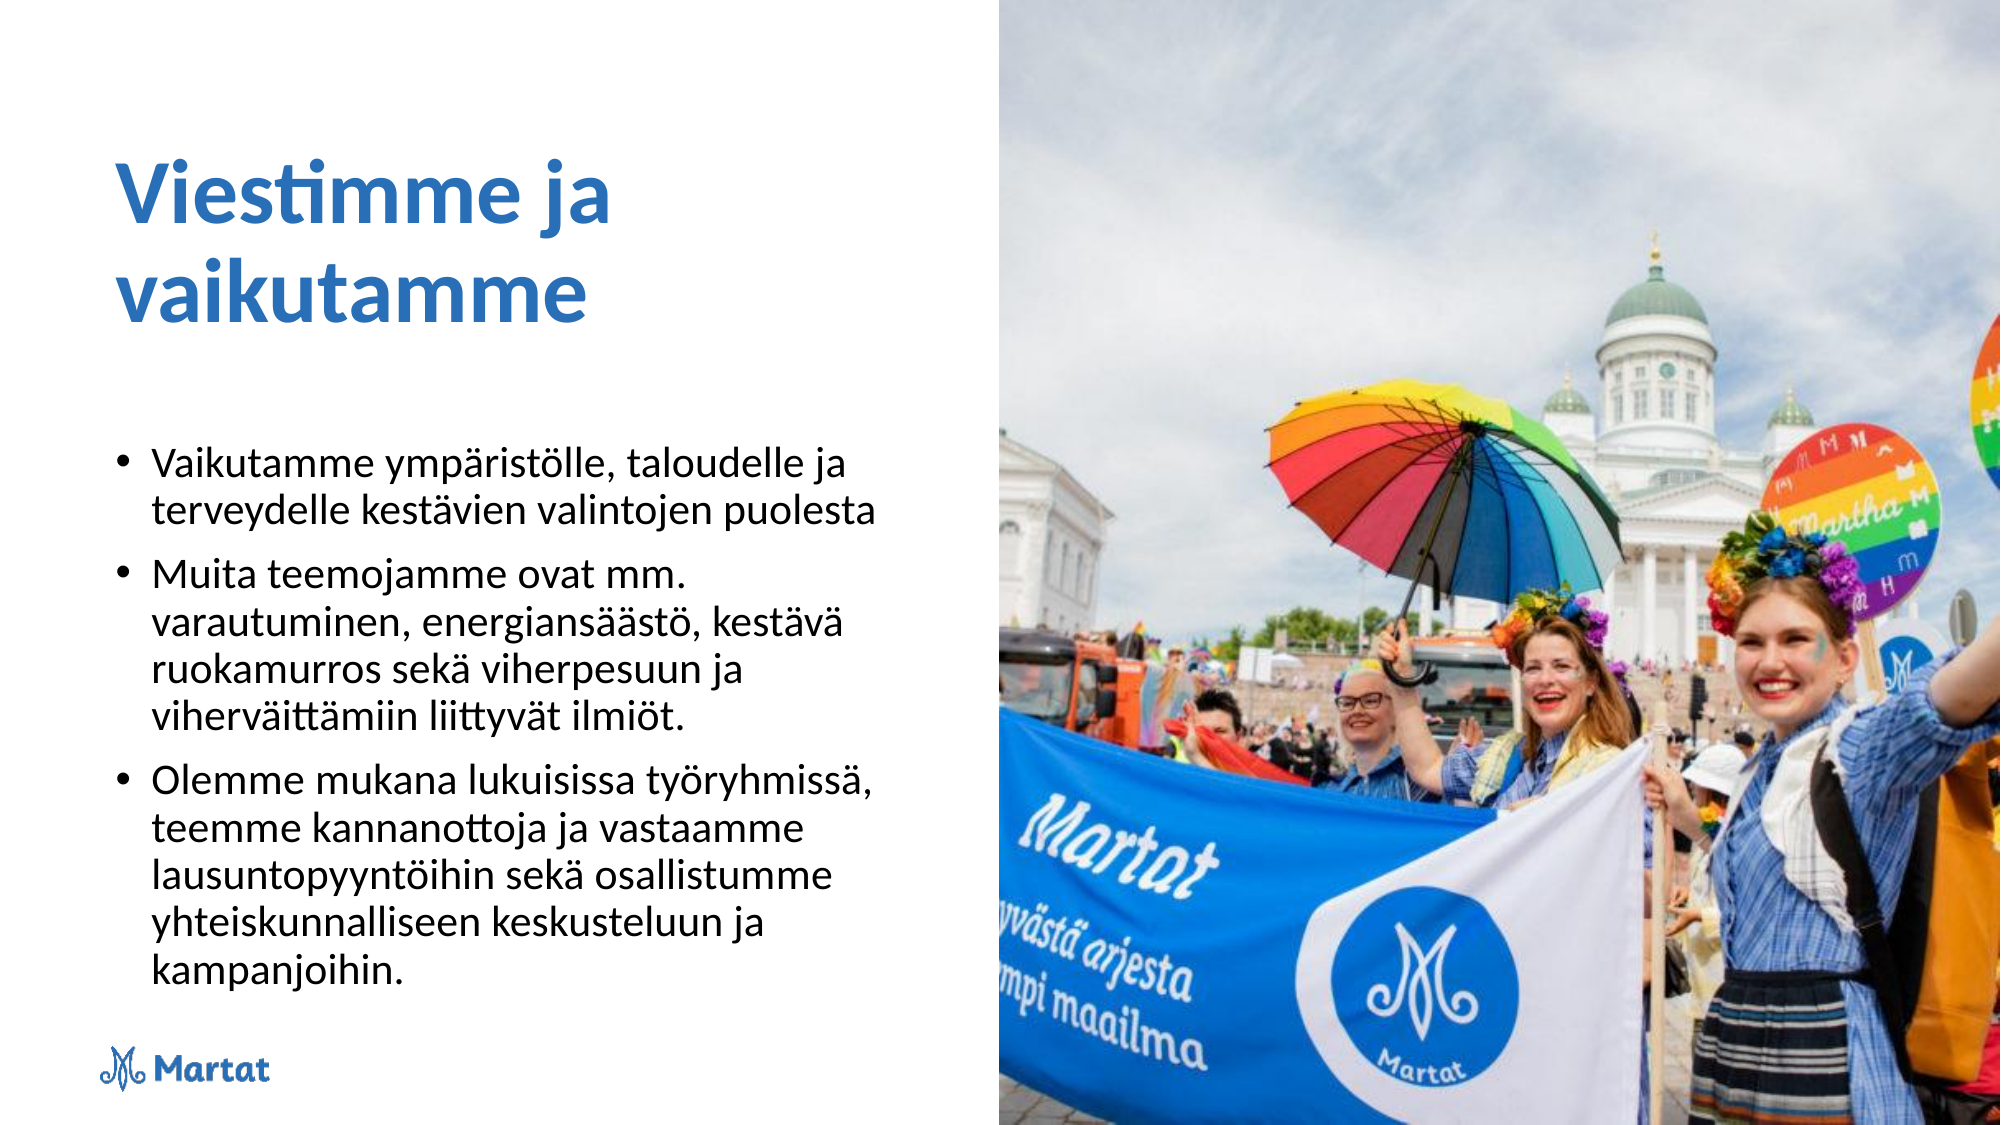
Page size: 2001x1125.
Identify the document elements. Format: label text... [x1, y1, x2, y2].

picture [999, 0, 2000, 1125]
picture [100, 1046, 270, 1103]
list Vaikutamme ympäristölle, taloudelle ja terveydelle kestävien valintojen puolesta Muita teemojamme ovat mm. varautuminen, energiansäästö, kestävä ruokamurros sekä viherpesuun ja viherväittämiin liittyvät ilmiöt. Olemme mukana lukuisissa työryhmissä, teemme kannanottoja ja vastaamme lausuntopyyntöihin sekä osallistumme yhteiskunnalliseen keskusteluun ja kampanjoihin. [100, 431, 950, 1014]
title Viestimme ja vaikutamme [100, 125, 950, 350]
